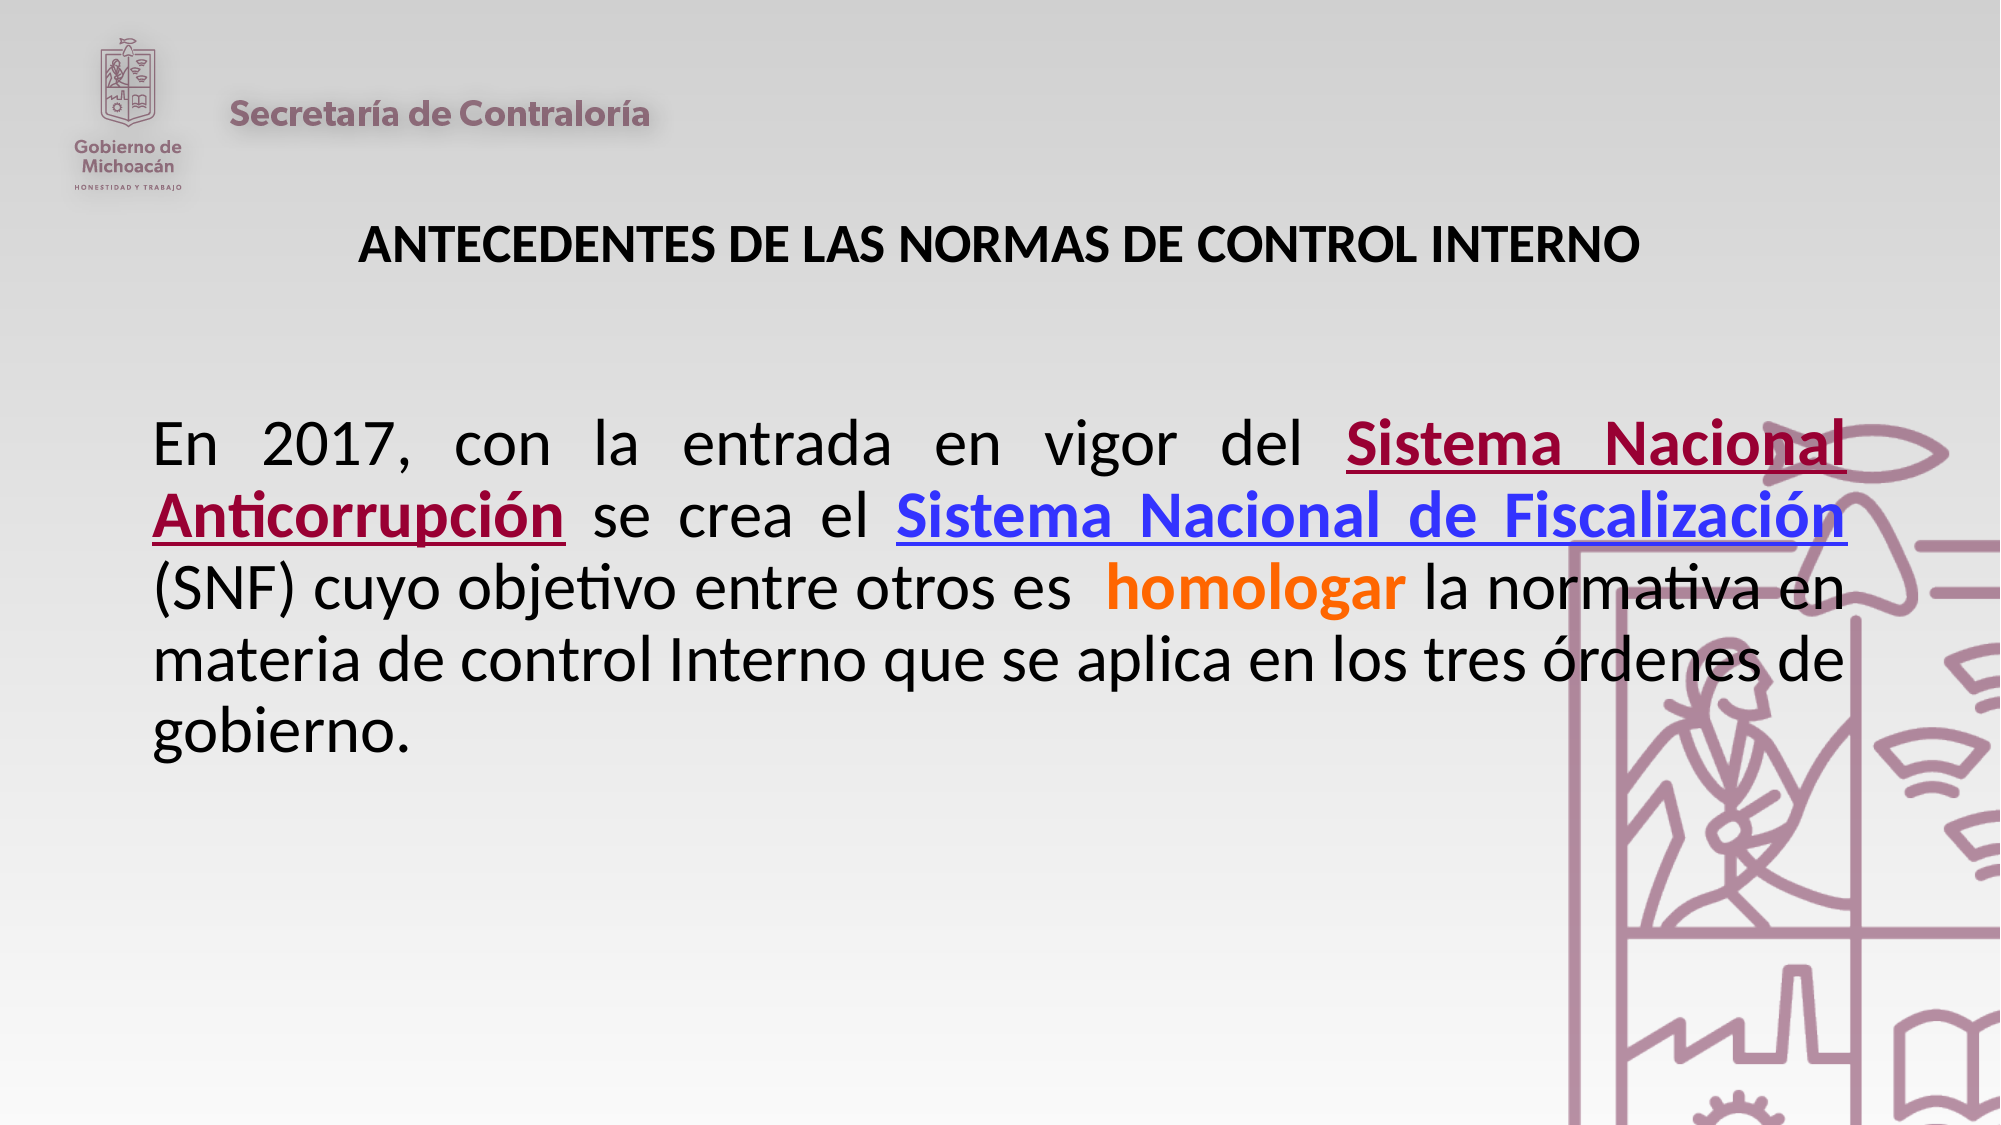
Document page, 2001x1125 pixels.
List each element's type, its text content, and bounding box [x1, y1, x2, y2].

list En 2017, con la entrada en vigor del Sistema Nacional Anticorrupción se crea el Sistema Nacional de Fiscalización (SNF) cuyo objetivo entre otros es homologar la normativa en materia de control Interno que se aplica en los tres órdenes de gobierno. [137, 299, 1863, 1014]
title ANTECEDENTES DE LAS NORMAS DE CONTROL INTERNO [137, 207, 1863, 299]
